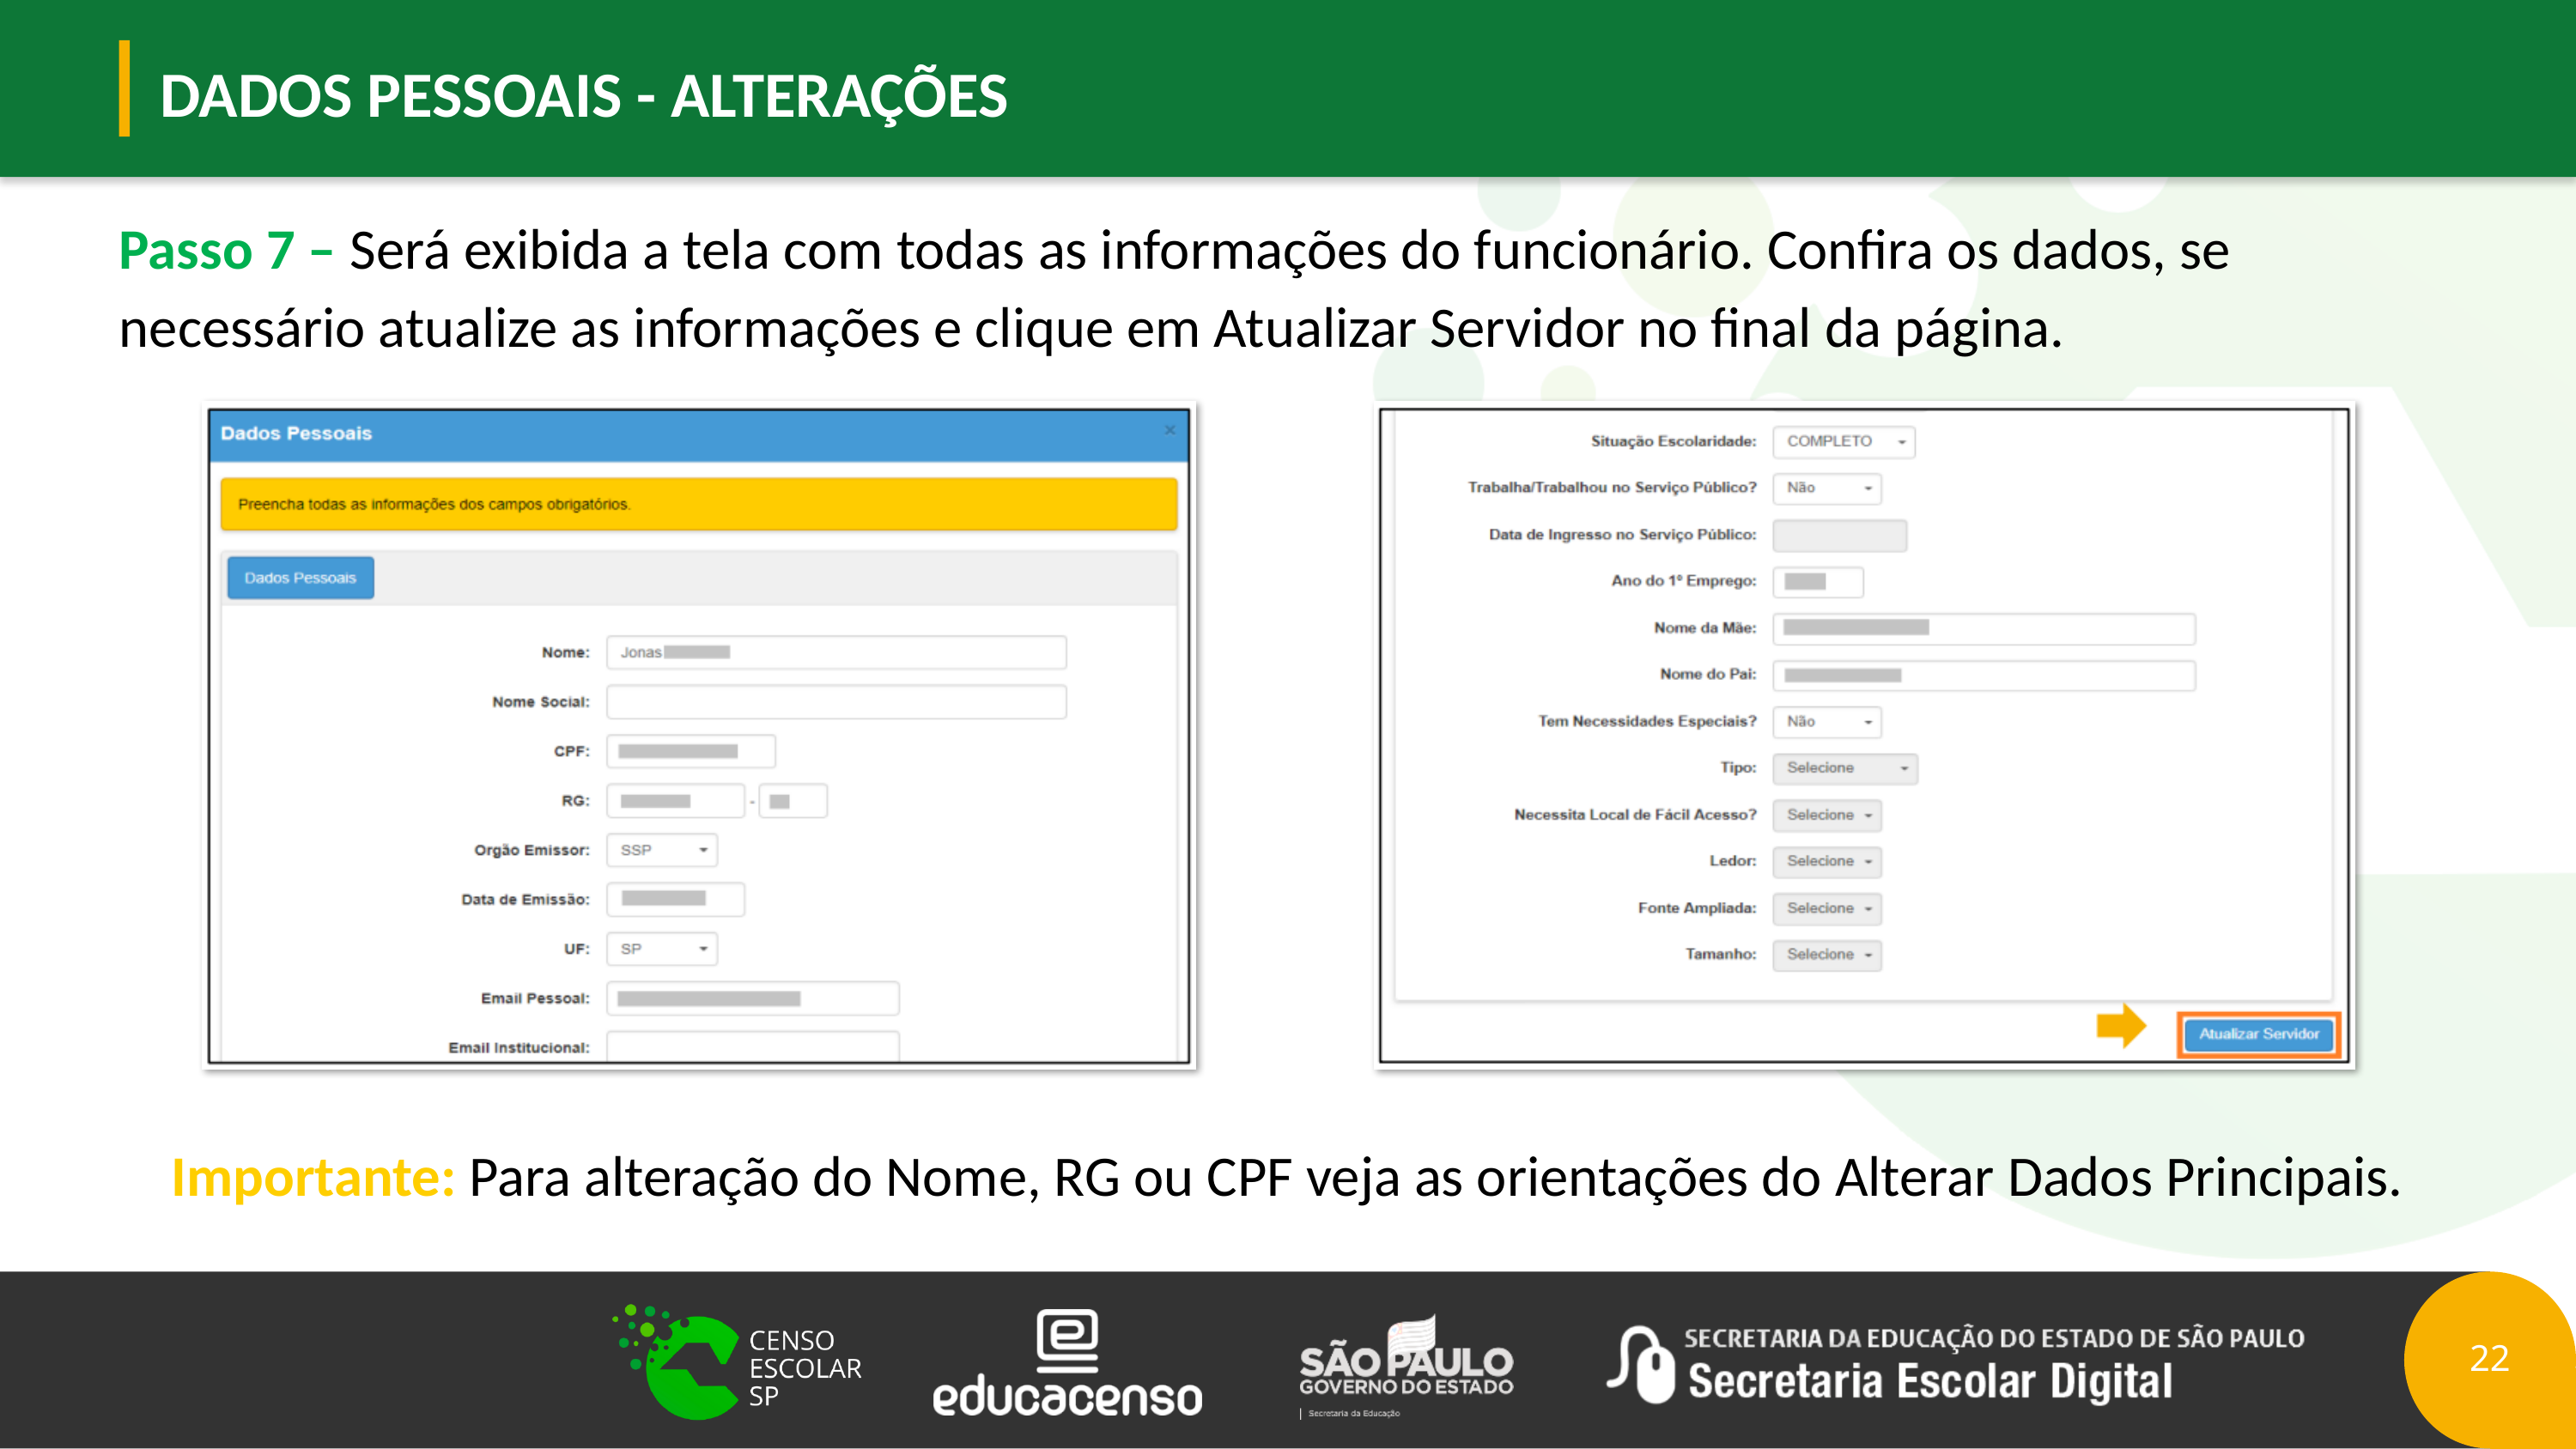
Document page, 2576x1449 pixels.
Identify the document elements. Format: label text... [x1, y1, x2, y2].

slide_number 22 [2403, 1334, 2576, 1386]
picture [601, 1293, 870, 1437]
text_box Passo 7 – Será exibida a tela com todas as informações do funcionário. Confira os dados, se necessário atualize as informações e clique em Atualizar Servidor no final da página. [117, 200, 2458, 359]
picture [202, 401, 1196, 1070]
text_box Importante: Para alteração do Nome, RG ou CPF veja as orientações do Alterar Dados Principais. [117, 1132, 2459, 1214]
text_box DADOS PESSOAIS - ALTERAÇÕES [147, 45, 1288, 136]
picture [1374, 401, 2355, 1070]
